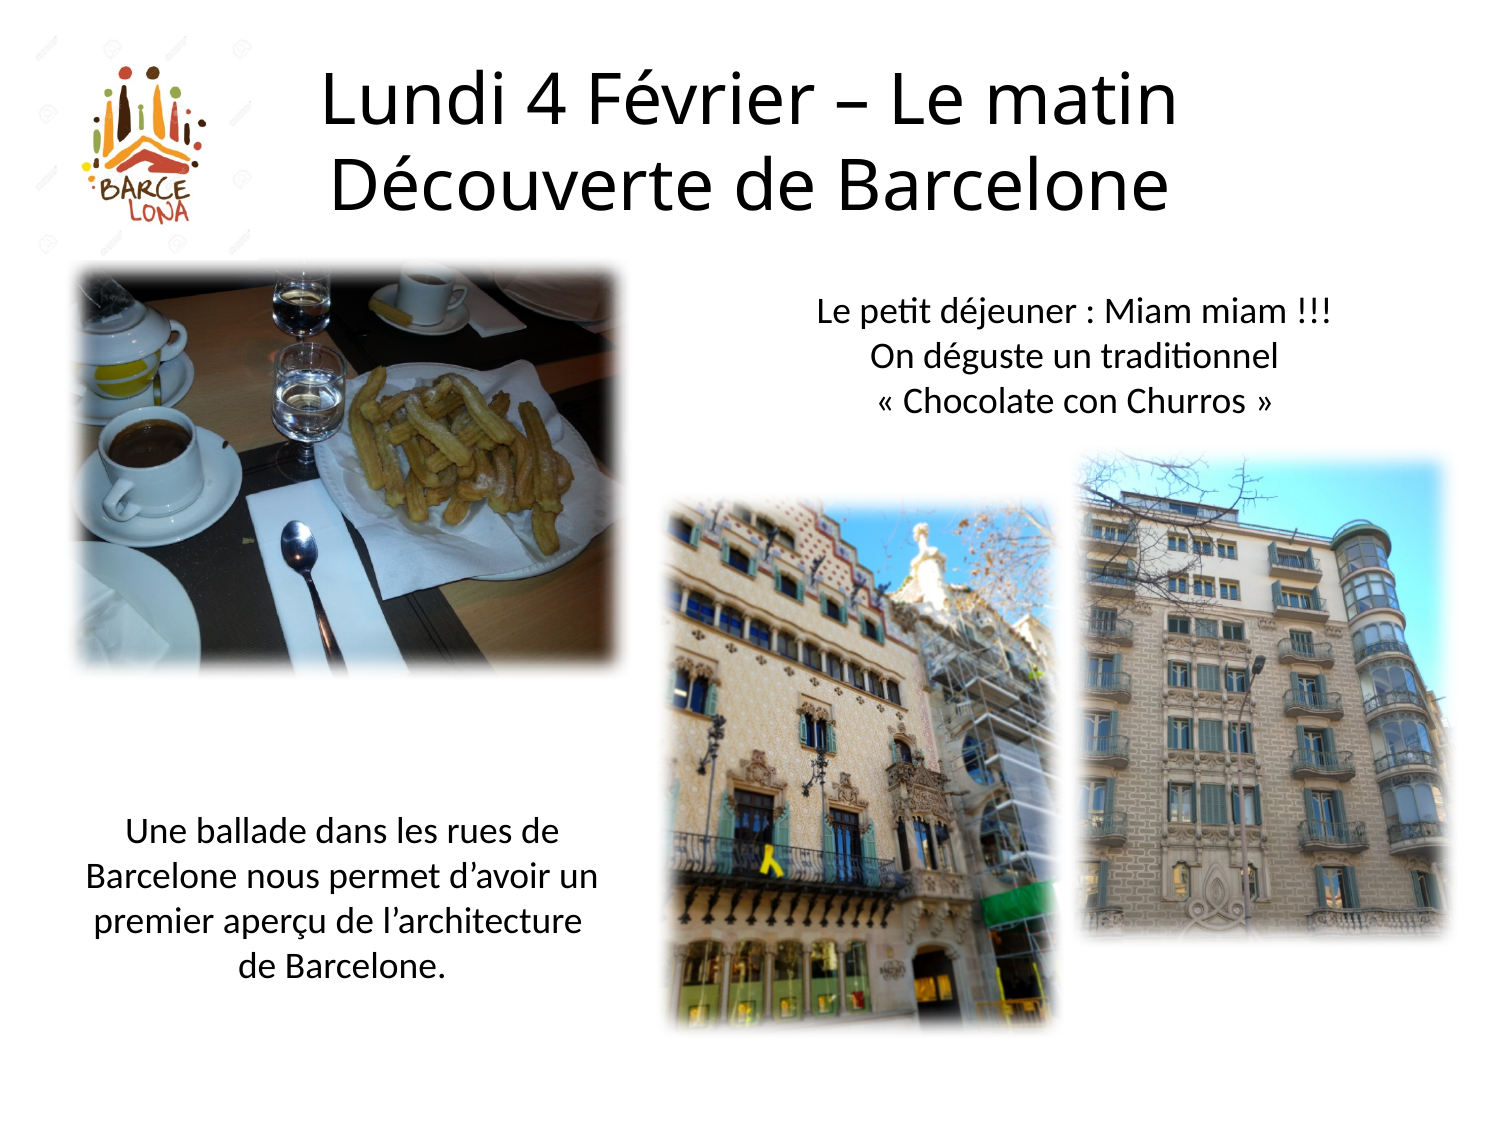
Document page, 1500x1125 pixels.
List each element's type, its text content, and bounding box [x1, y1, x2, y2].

picture [655, 491, 1066, 1039]
text_box Une ballade dans les rues de Barcelone nous permet d’avoir un premier aperçu de l’architecture de Barcelone. [53, 798, 632, 994]
title Lundi 4 Février – Le matin Découverte de Barcelone [262, 45, 1425, 233]
picture [1068, 444, 1459, 948]
picture [29, 30, 633, 681]
text_box Le petit déjeuner : Miam miam !!! On déguste un traditionnel « Chocolate con Churros » [785, 278, 1365, 429]
